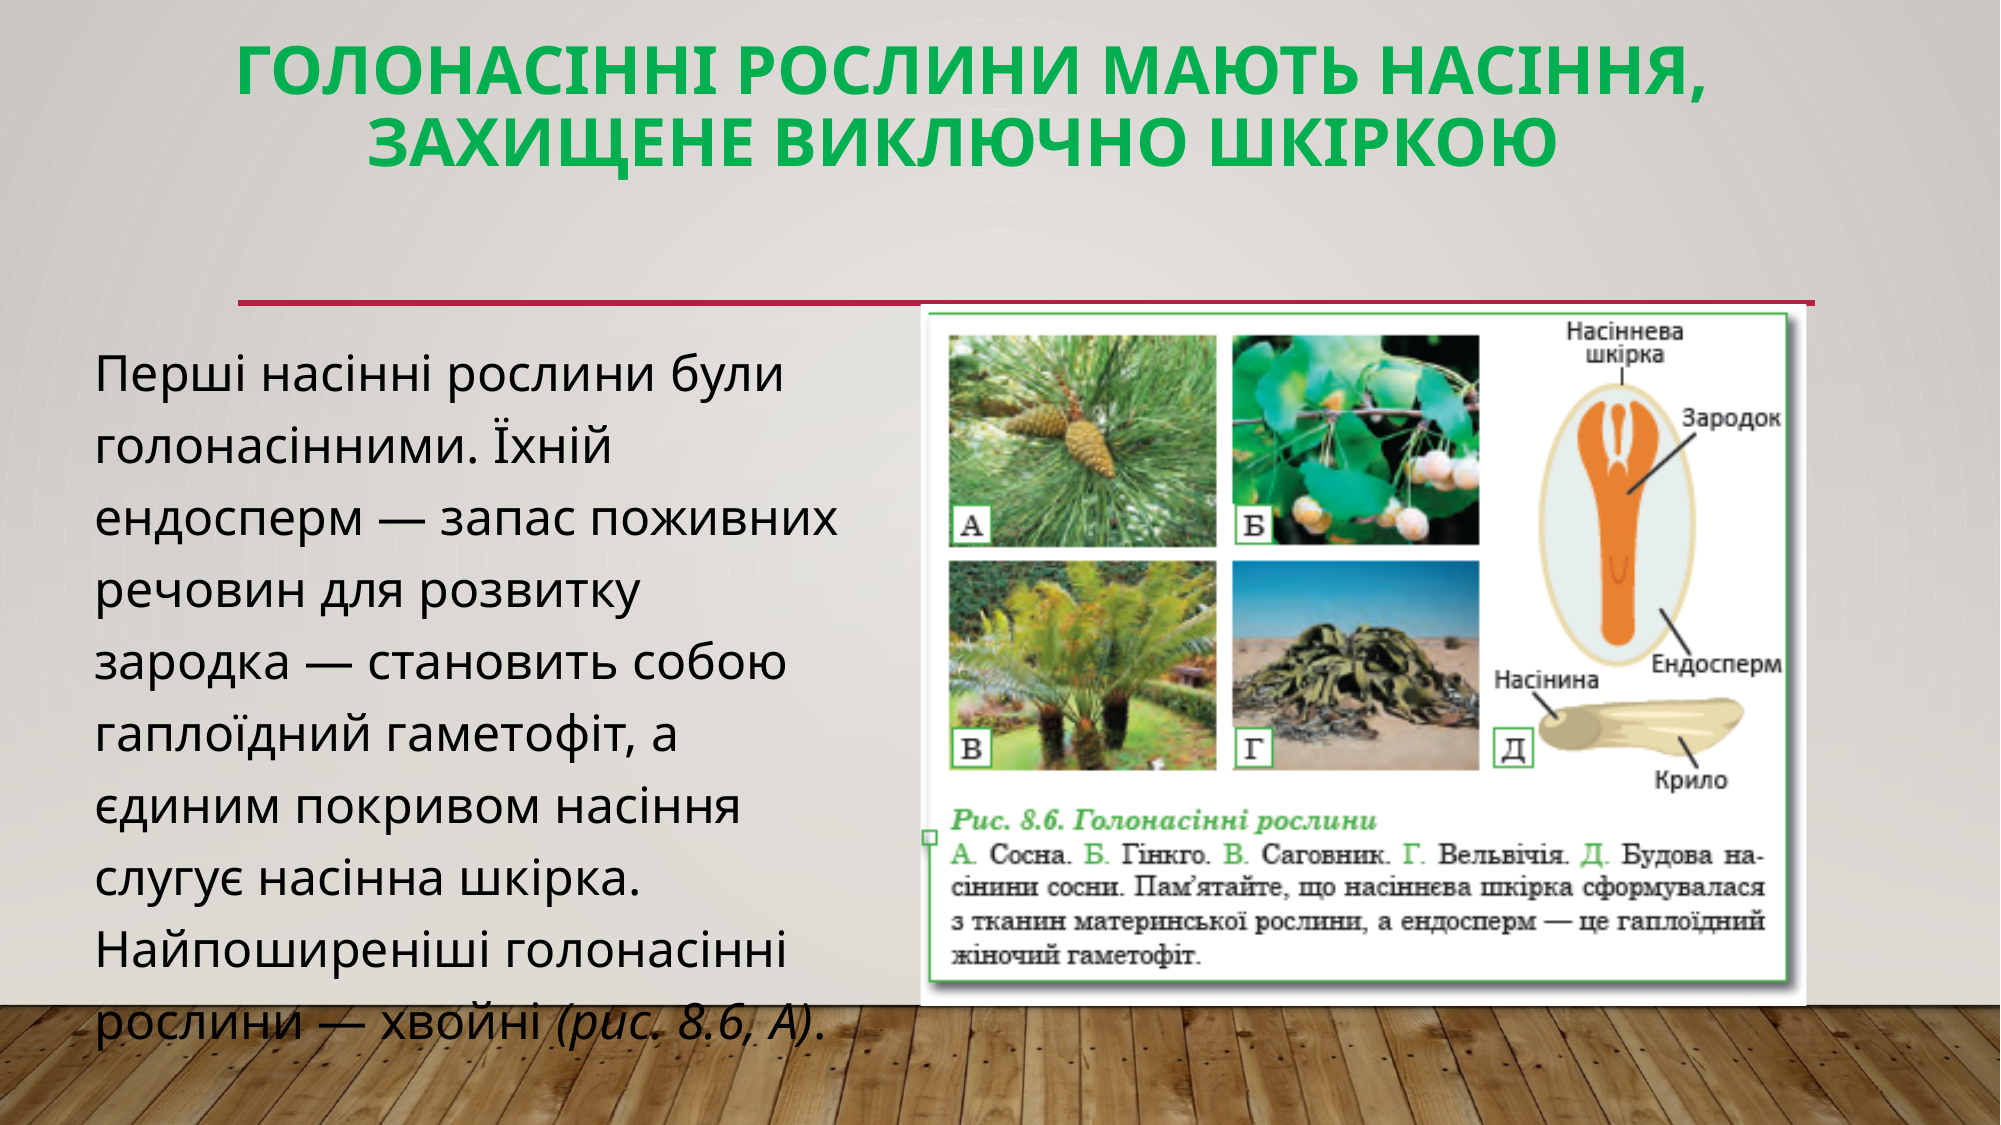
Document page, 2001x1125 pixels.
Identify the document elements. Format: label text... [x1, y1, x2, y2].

picture [0, 304, 2000, 1125]
title Голонасінні рослини мають насіння, захищене виключно шкіркою [184, 29, 1760, 202]
list Перші насінні рослини були голонасінними. Їхній ендосперм — запас поживних речовин для розвитку зародка — становить собою гаплоїдний гаметофіт, а єдиним покривом насіння слугує насінна шкірка. Найпоширеніші голонасінні рослини — хвойні (рис. 8.6, А). [79, 322, 866, 982]
